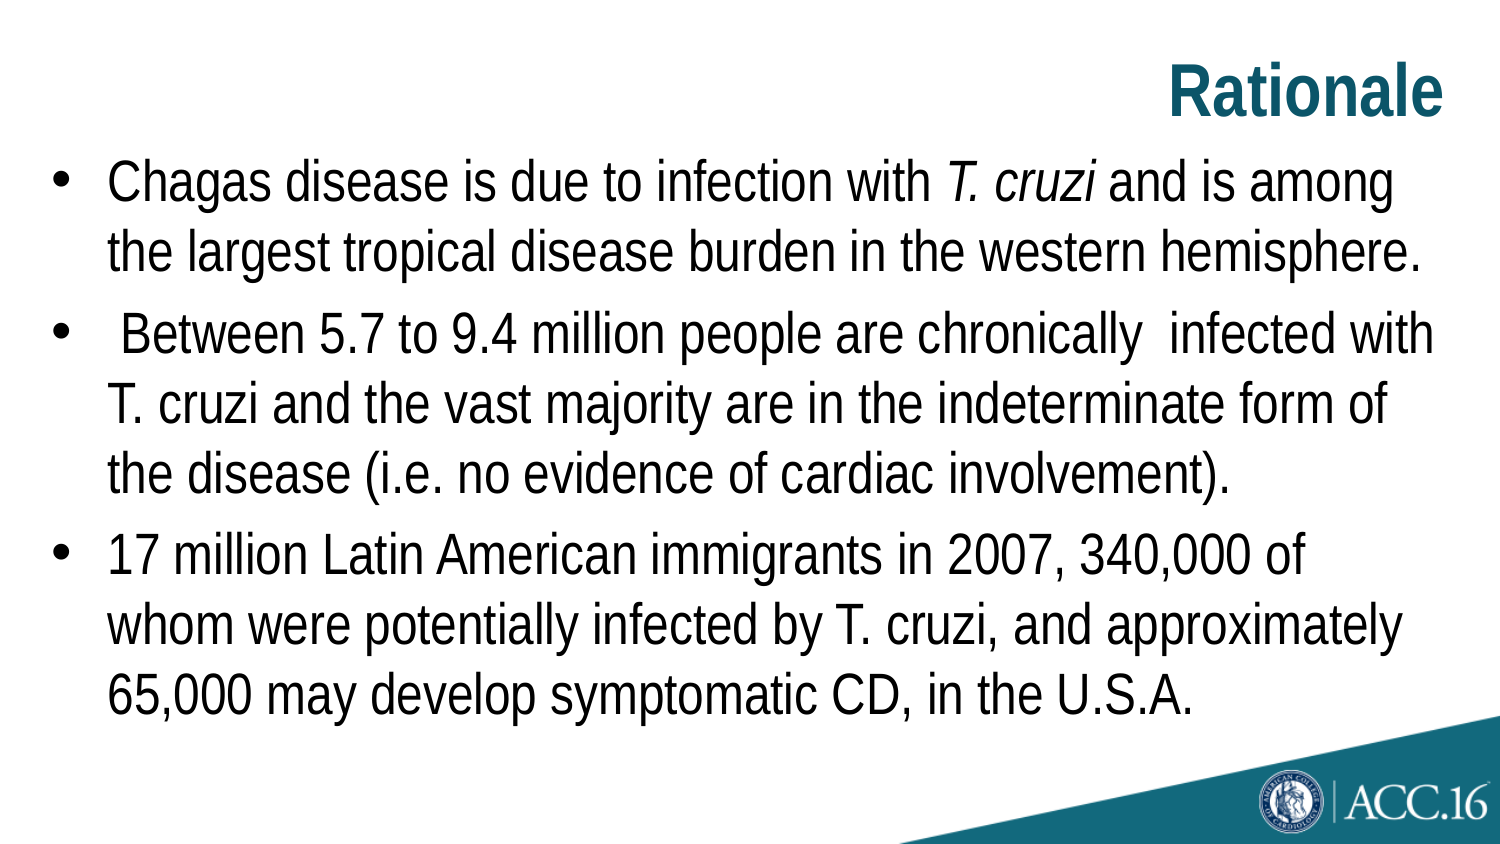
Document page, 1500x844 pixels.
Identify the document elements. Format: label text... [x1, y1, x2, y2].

list Chagas disease is due to infection with T. cruzi and is among the largest tropical disease burden in the western hemisphere. Between 5.7 to 9.4 million people are chronically infected with T. cruzi and the vast majority are in the indeterminate form of the disease (i.e. no evidence of cardiac involvement). 17 million Latin American immigrants in 2007, 340,000 of whom were potentially infected by T. cruzi, and approximately 65,000 may develop symptomatic CD, in the U.S.A. [36, 136, 1461, 827]
picture [0, 0, 1500, 844]
title Rationale [75, 22, 1461, 136]
